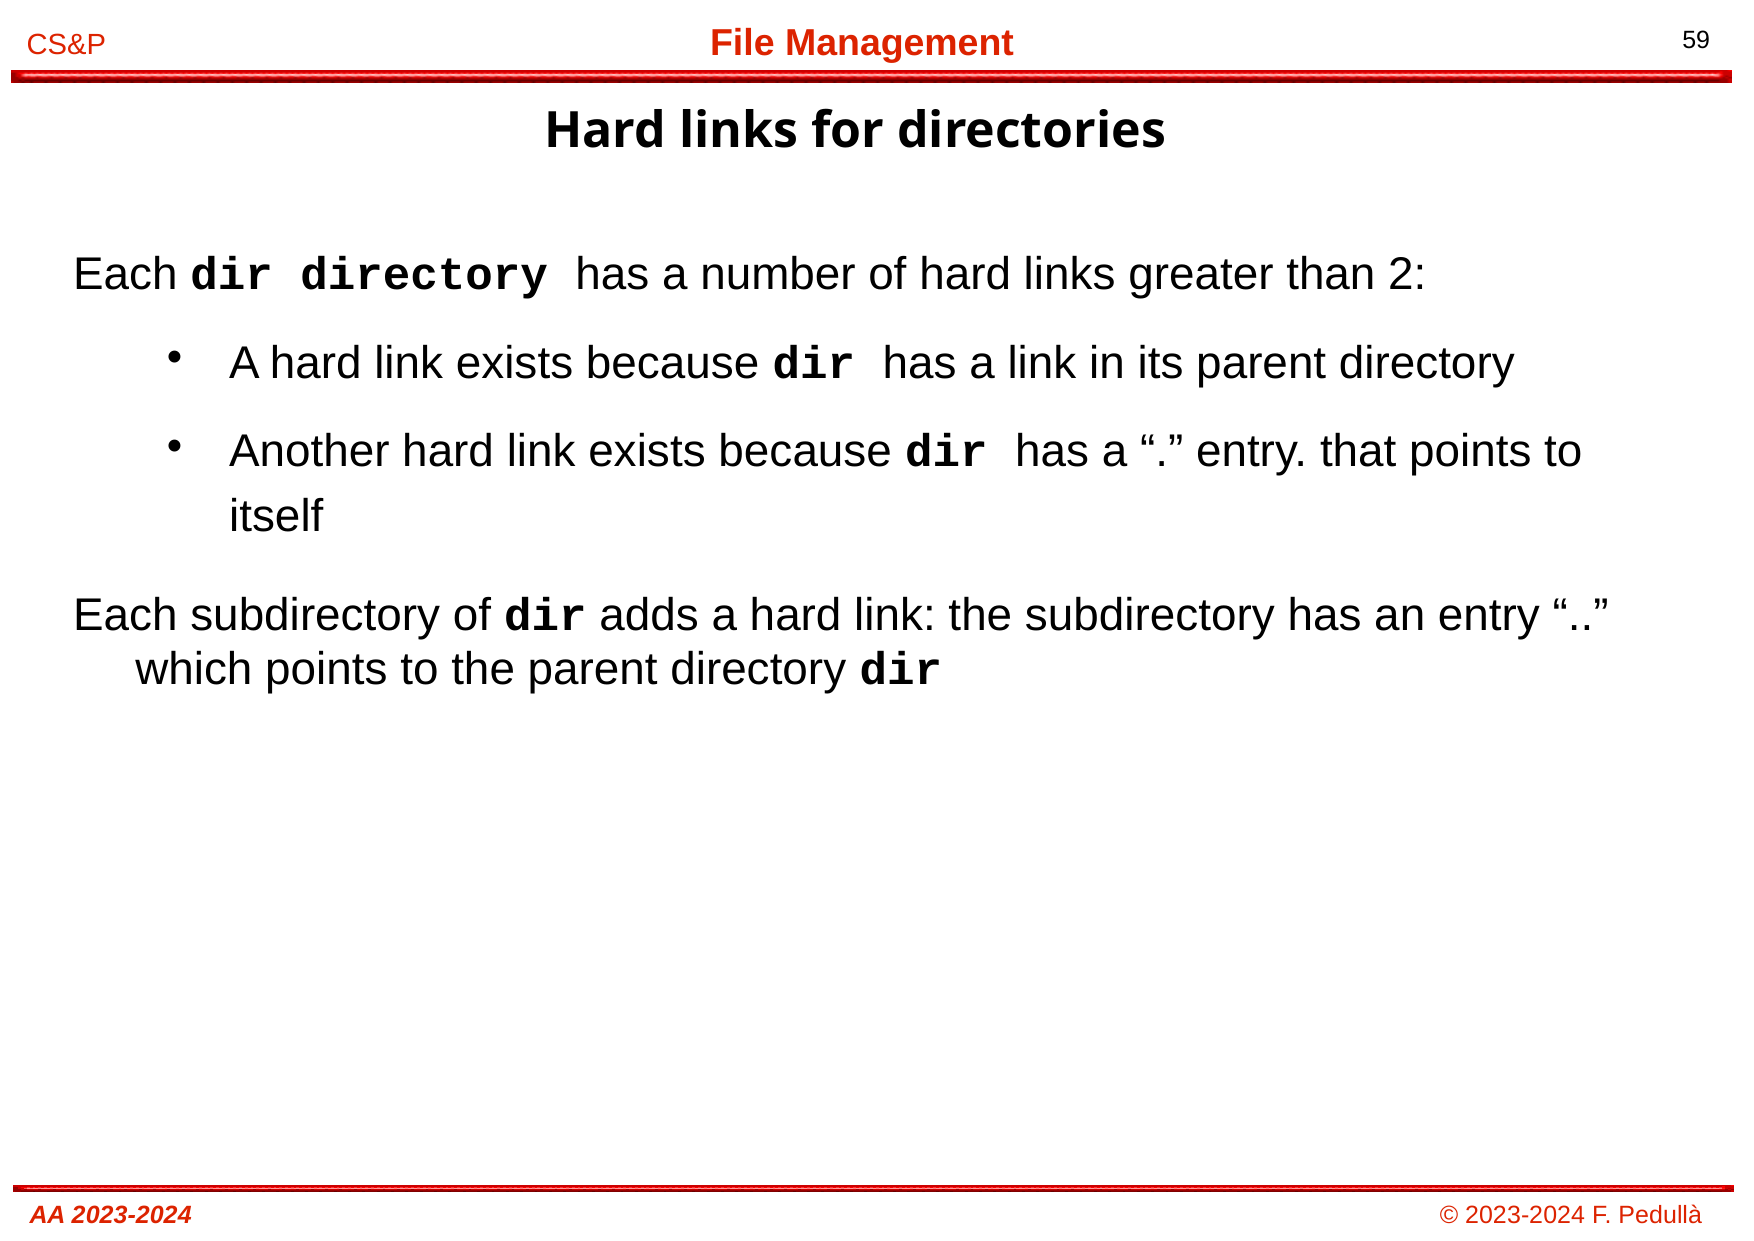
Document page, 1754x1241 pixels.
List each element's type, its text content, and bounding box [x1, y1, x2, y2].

picture [13, 1185, 1734, 1192]
list Each dir directory has a number of hard links greater than 2: A hard link exists because dir has a link in its parent directory Another hard link exists because dir has a “.” entry. that points to itself Each subdirectory of dir adds a hard link: the subdirectory has an entry “..” which points to the parent directory dir [58, 236, 1696, 866]
title Hard links for directories [472, 84, 1239, 179]
picture [11, 70, 1732, 83]
